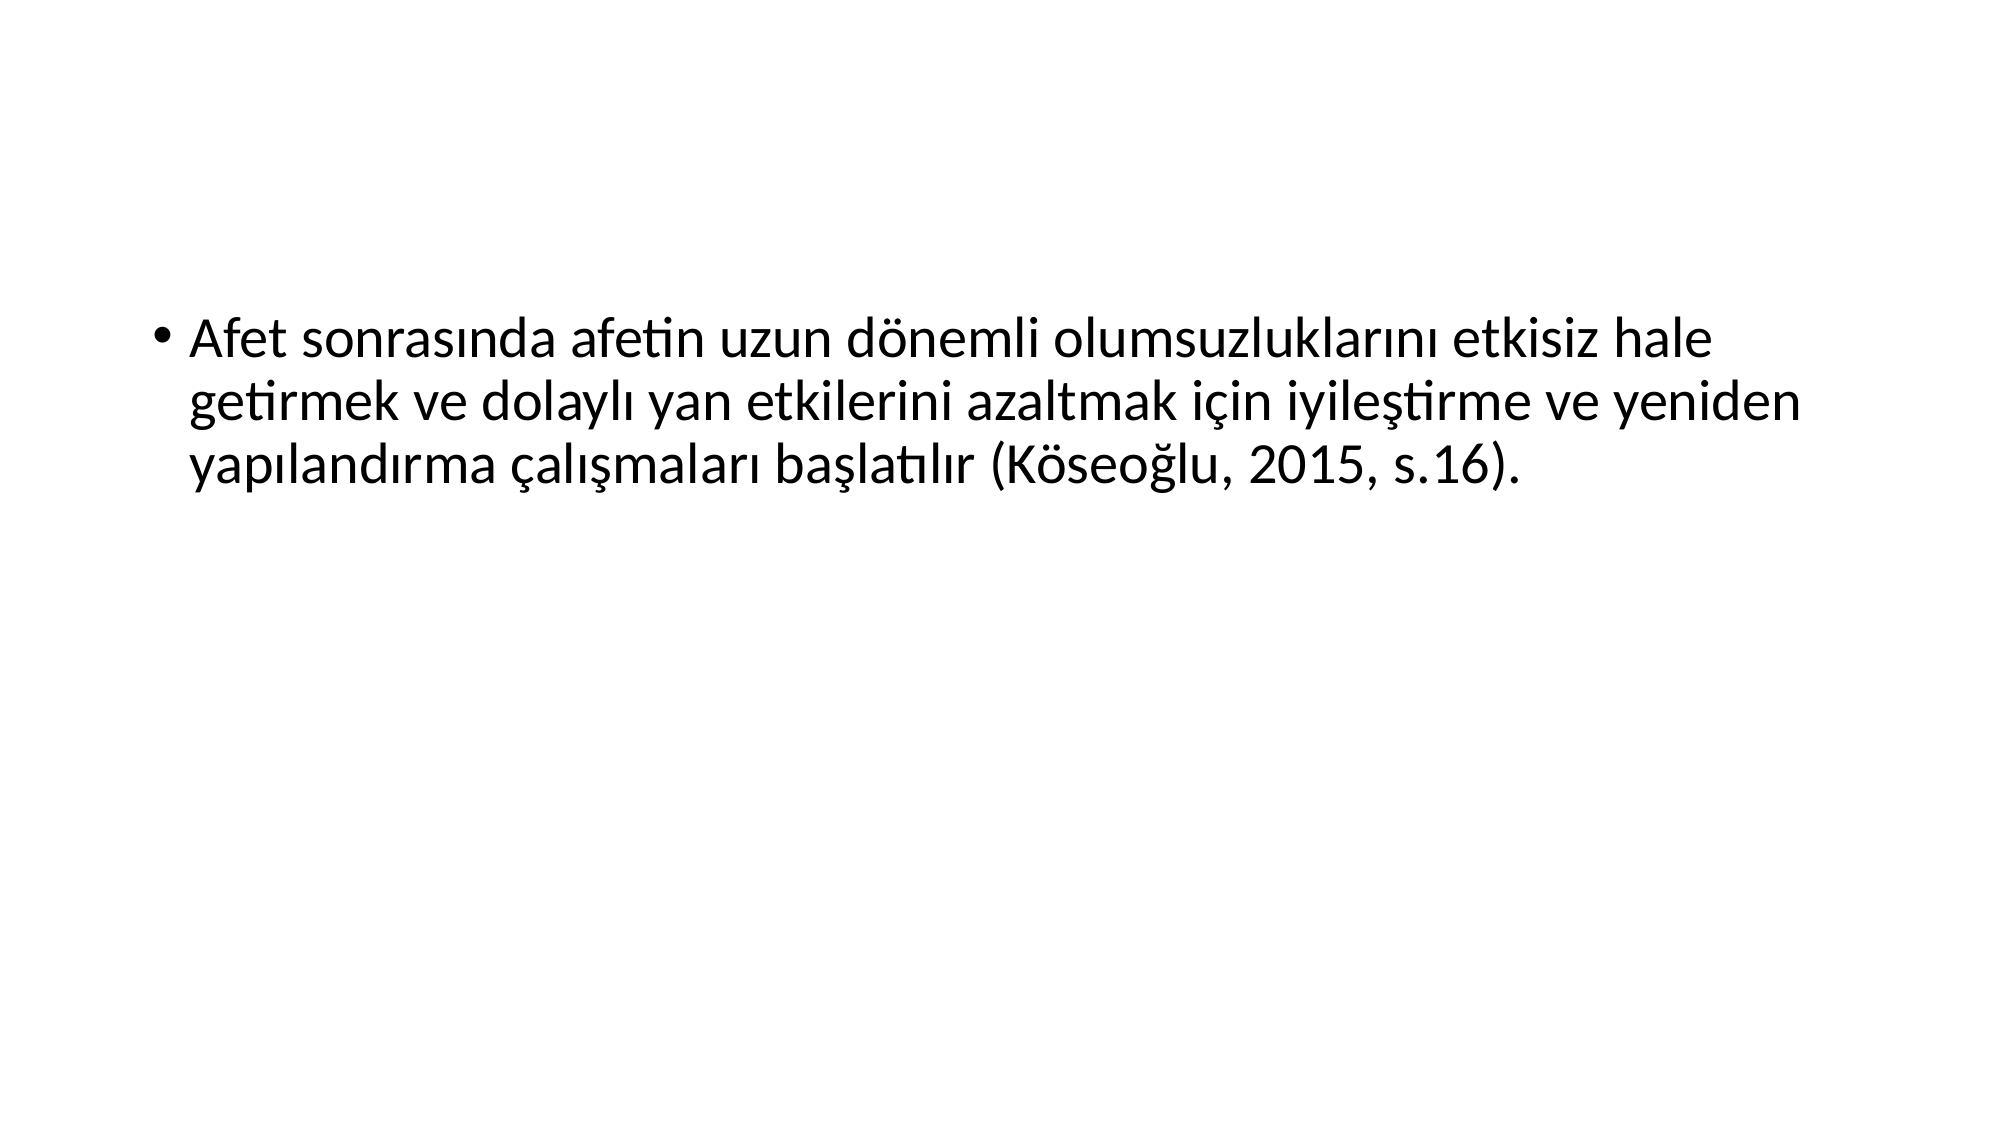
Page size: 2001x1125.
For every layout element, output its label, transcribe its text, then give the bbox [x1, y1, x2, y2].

list Afet sonrasında afetin uzun dönemli olumsuzluklarını etkisiz hale getirmek ve dolaylı yan etkilerini azaltmak için iyileştirme ve yeniden yapılandırma çalışmaları başlatılır (Köseoğlu, 2015, s.16). [137, 299, 1863, 1014]
